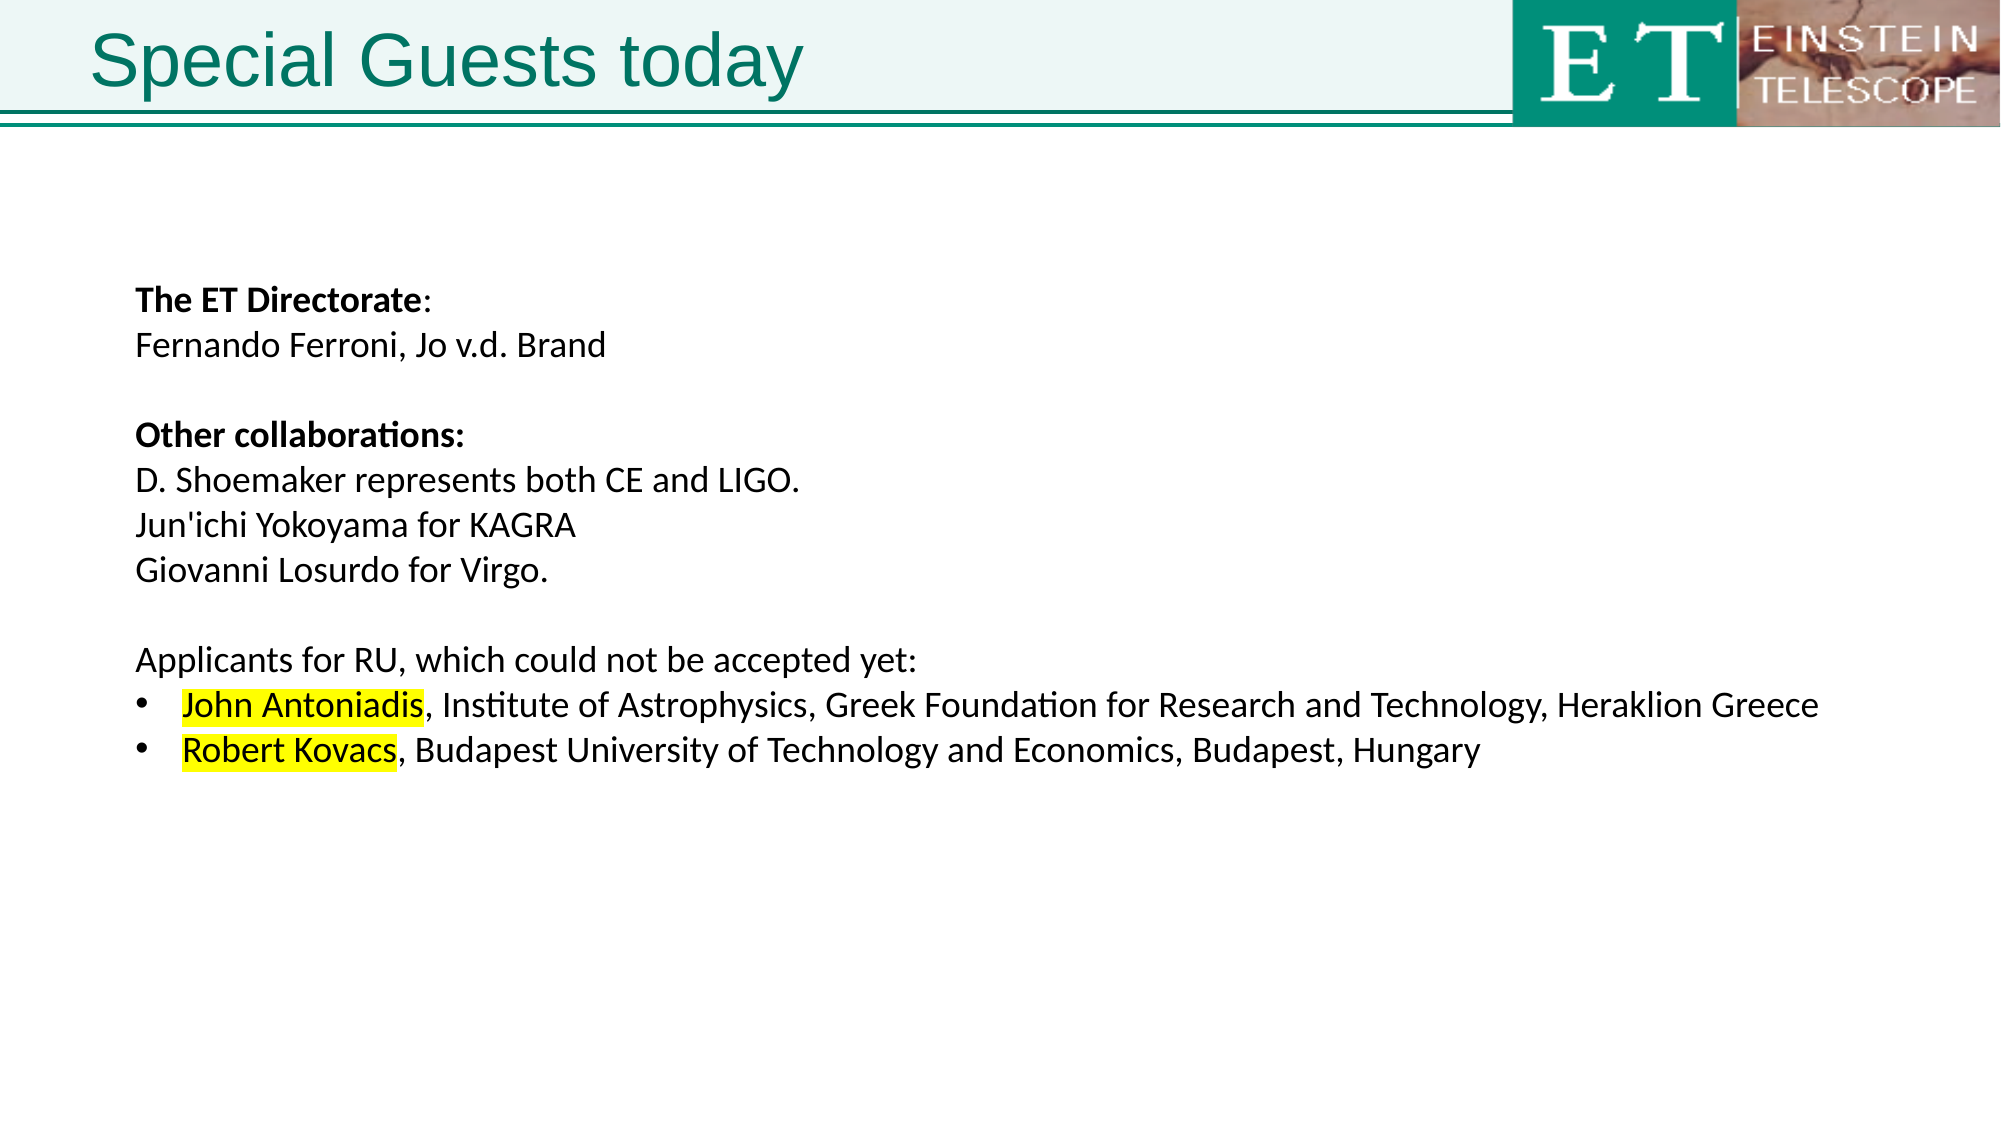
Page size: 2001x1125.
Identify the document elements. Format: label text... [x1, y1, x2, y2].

title Special Guests today [89, 0, 1847, 106]
text_box The ET Directorate: Fernando Ferroni, Jo v.d. Brand Other collaborations: D. Shoemaker represents both CE and LIGO. Jun'ichi Yokoyama for KAGRA Giovanni Losurdo for Virgo. Applicants for RU, which could not be accepted yet: John Antoniadis, Institute of Astrophysics, Greek Foundation for Research and Technology, Heraklion Greece Robert Kovacs, Budapest University of Technology and Economics, Budapest, Hungary [120, 267, 1837, 868]
picture [1511, 0, 2001, 129]
